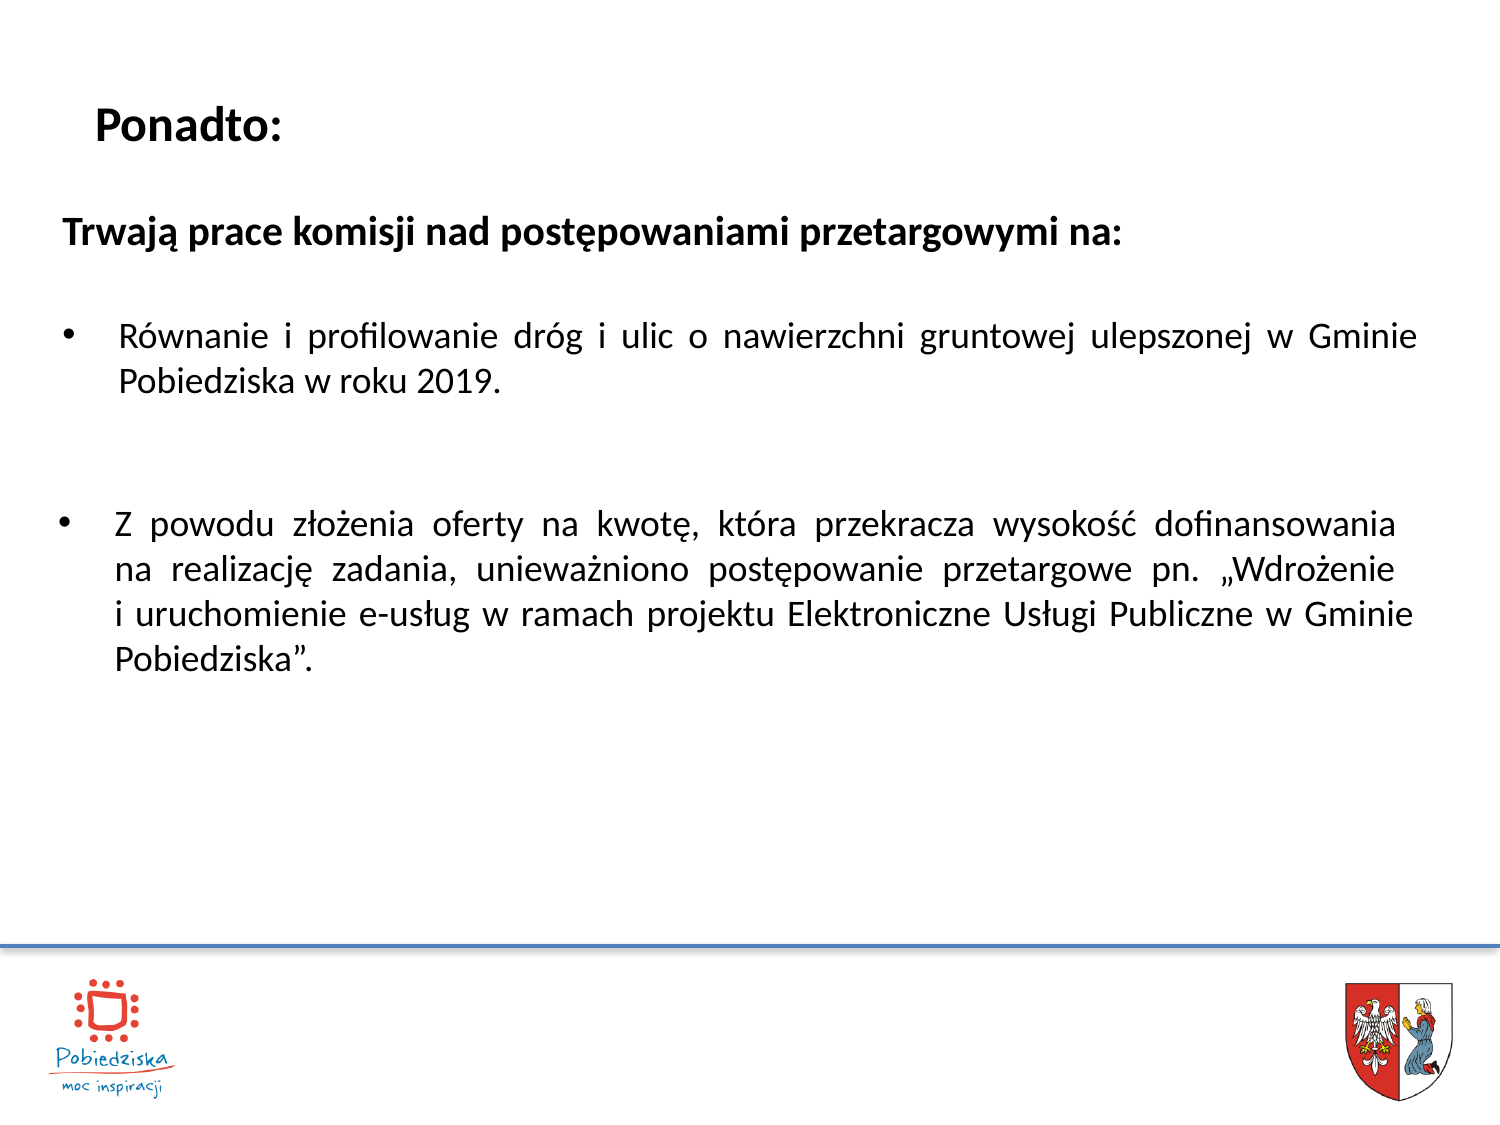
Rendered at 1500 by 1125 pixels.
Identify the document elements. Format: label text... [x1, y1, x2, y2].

text_box Ponadto: [80, 83, 702, 159]
picture [1340, 975, 1459, 1105]
text_box Z powodu złożenia oferty na kwotę, która przekracza wysokość dofinansowania na realizację zadania, unieważniono postępowanie przetargowe pn. „Wdrożenie i uruchomienie e-usług w ramach projektu Elektroniczne Usługi Publiczne w Gminie Pobiedziska”. [43, 491, 1430, 737]
text_box Trwają prace komisji nad postępowaniami przetargowymi na: Równanie i profilowanie dróg i ulic o nawierzchni gruntowej ulepszonej w Gminie Pobiedziska w roku 2019. [47, 196, 1434, 609]
picture [44, 969, 182, 1108]
